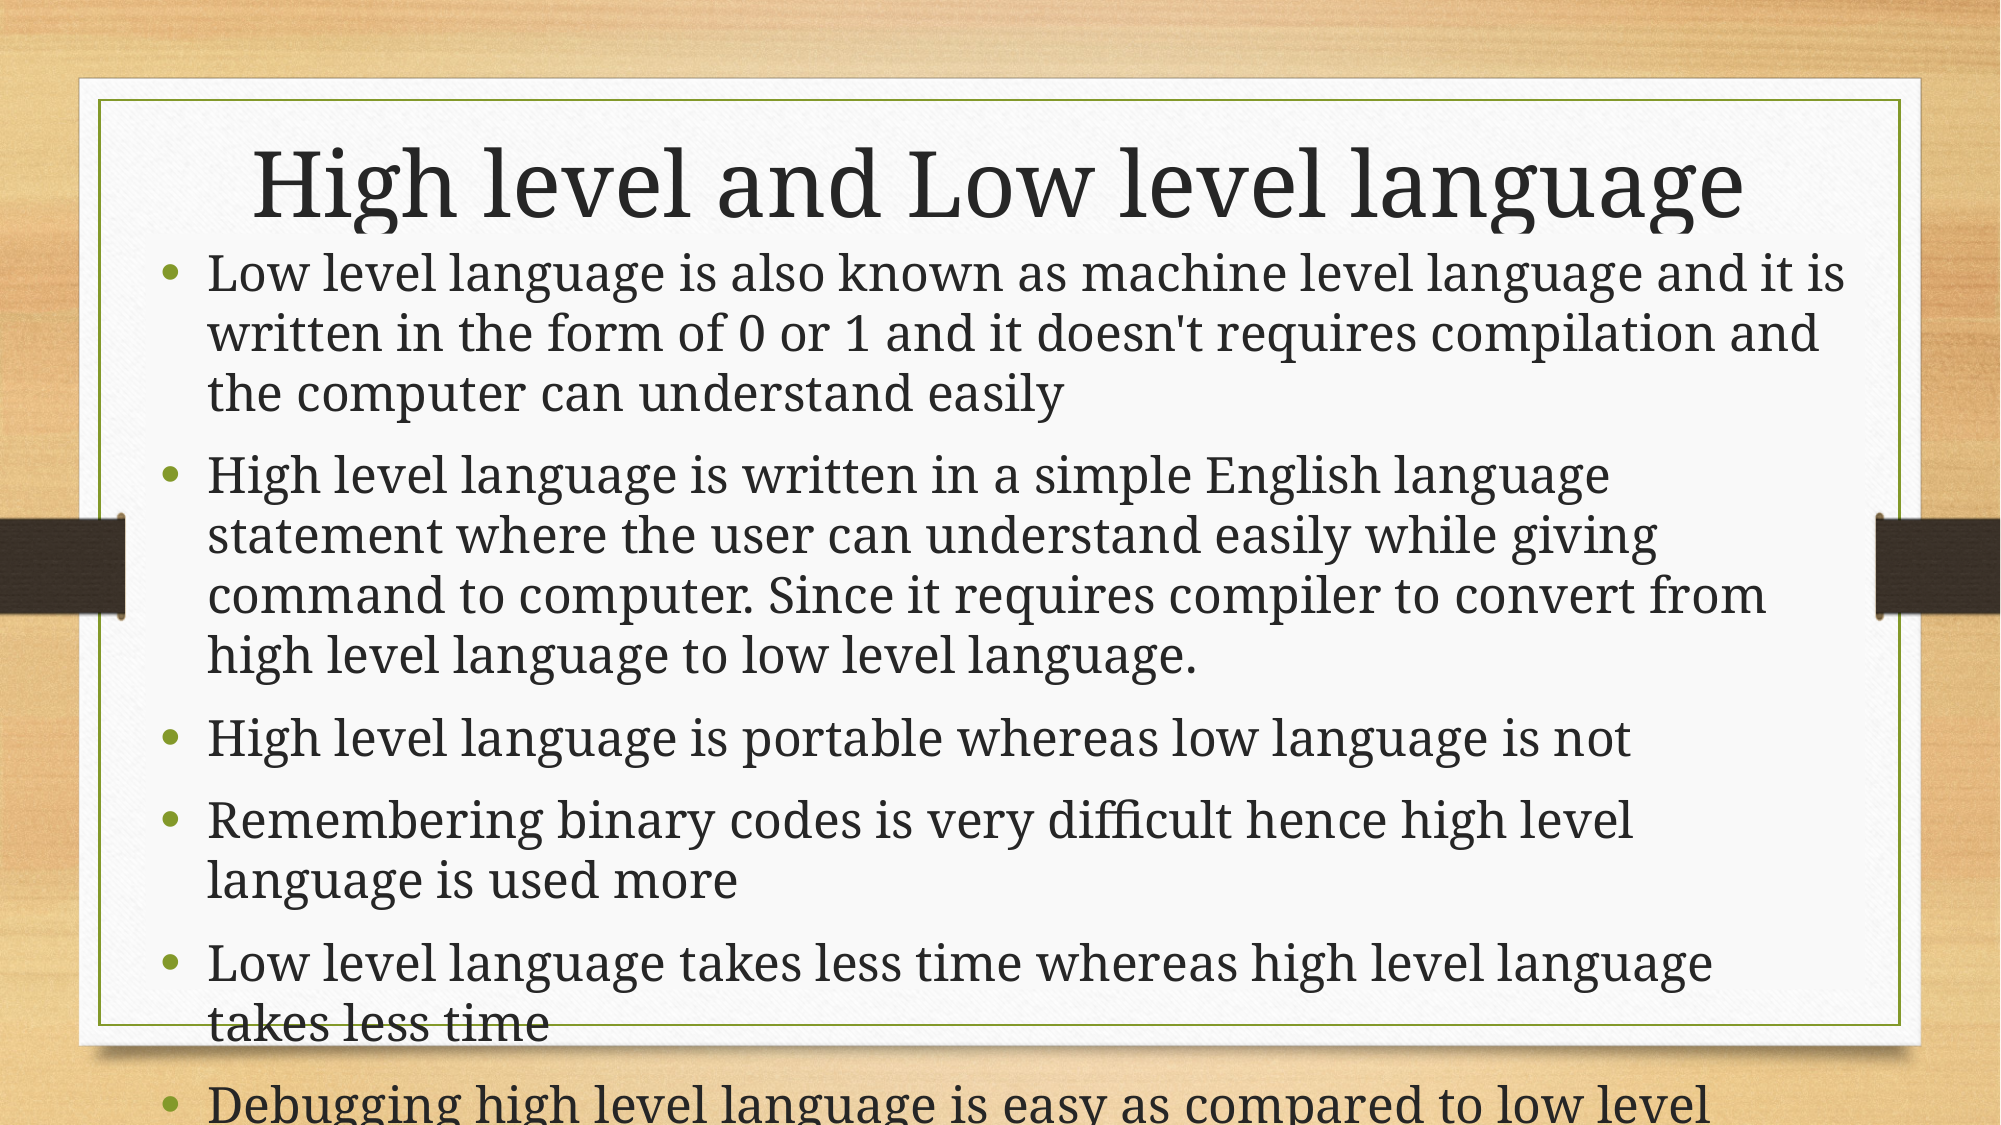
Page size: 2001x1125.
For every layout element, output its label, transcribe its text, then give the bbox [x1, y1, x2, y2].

picture [0, 0, 2001, 1125]
list Low level language is also known as machine level language and it is written in the form of 0 or 1 and it doesn't requires compilation and the computer can understand easily High level language is written in a simple English language statement where the user can understand easily while giving command to computer. Since it requires compiler to convert from high level language to low level language. High level language is portable whereas low language is not Remembering binary codes is very difficult hence high level language is used more Low level language takes less time whereas high level language takes less time Debugging high level language is easy as compared to low level language [145, 233, 1865, 990]
title High level and Low level language [212, 73, 1788, 233]
